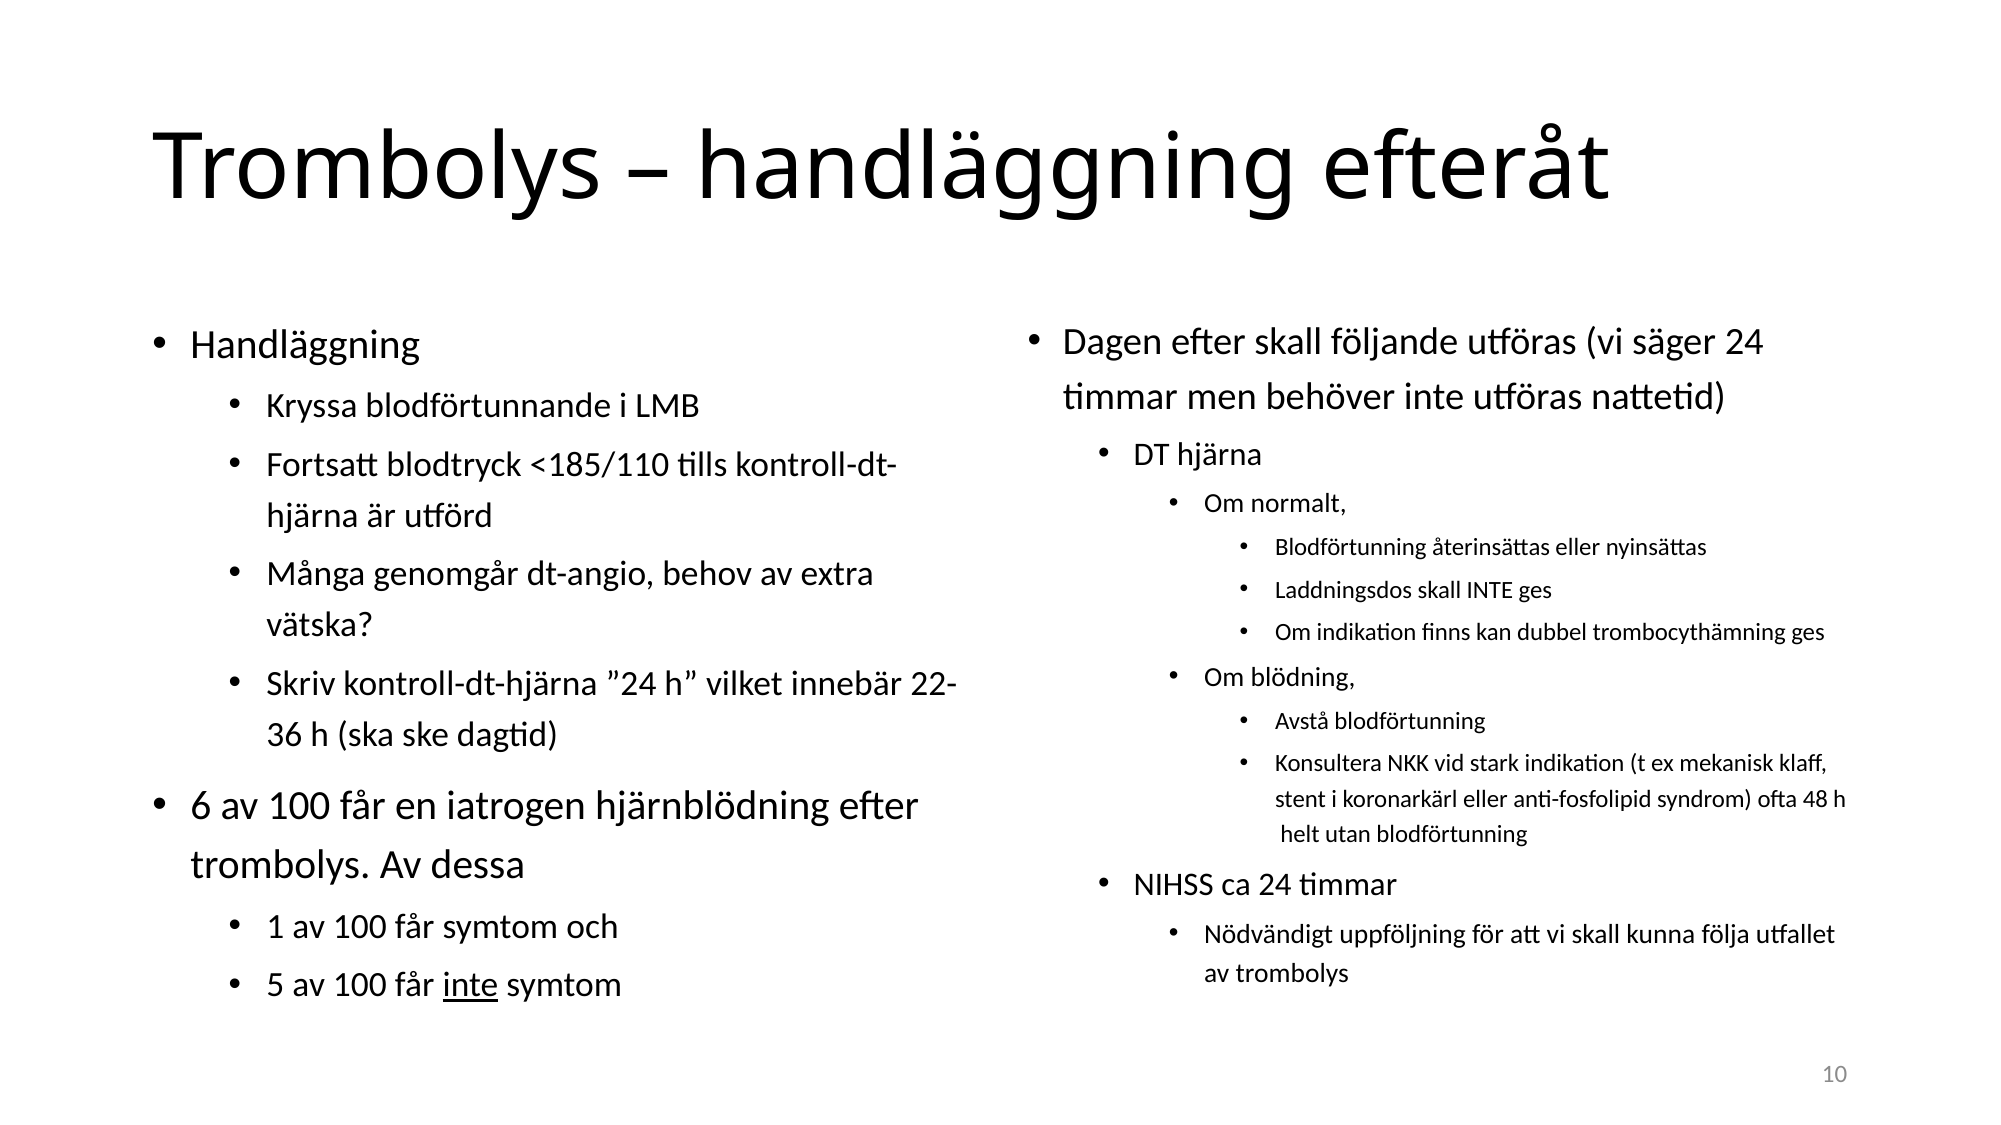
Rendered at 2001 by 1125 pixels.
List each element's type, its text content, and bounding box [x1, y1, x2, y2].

list Dagen efter skall följande utföras (vi säger 24 timmar men behöver inte utföras nattetid) DT hjärna Om normalt, Blodförtunning återinsättas eller nyinsättas Laddningsdos skall INTE ges Om indikation finns kan dubbel trombocythämning ges Om blödning, Avstå blodförtunning Konsultera NKK vid stark indikation (t ex mekanisk klaff, stent i koronarkärl eller anti-fosfolipid syndrom) ofta 48 h helt utan blodförtunning NIHSS ca 24 timmar Nödvändigt uppföljning för att vi skall kunna följa utfallet av trombolys [1012, 299, 1863, 1014]
title Trombolys – handläggning efteråt [137, 59, 1863, 278]
list Handläggning Kryssa blodförtunnande i LMB Fortsatt blodtryck <185/110 tills kontroll-dt-hjärna är utförd Många genomgår dt-angio, behov av extra vätska? Skriv kontroll-dt-hjärna ”24 h” vilket innebär 22-36 h (ska ske dagtid) 6 av 100 får en iatrogen hjärnblödning efter trombolys. Av dessa 1 av 100 får symtom och 5 av 100 får inte symtom [137, 299, 988, 1014]
slide_number 10 [1412, 1042, 1863, 1103]
